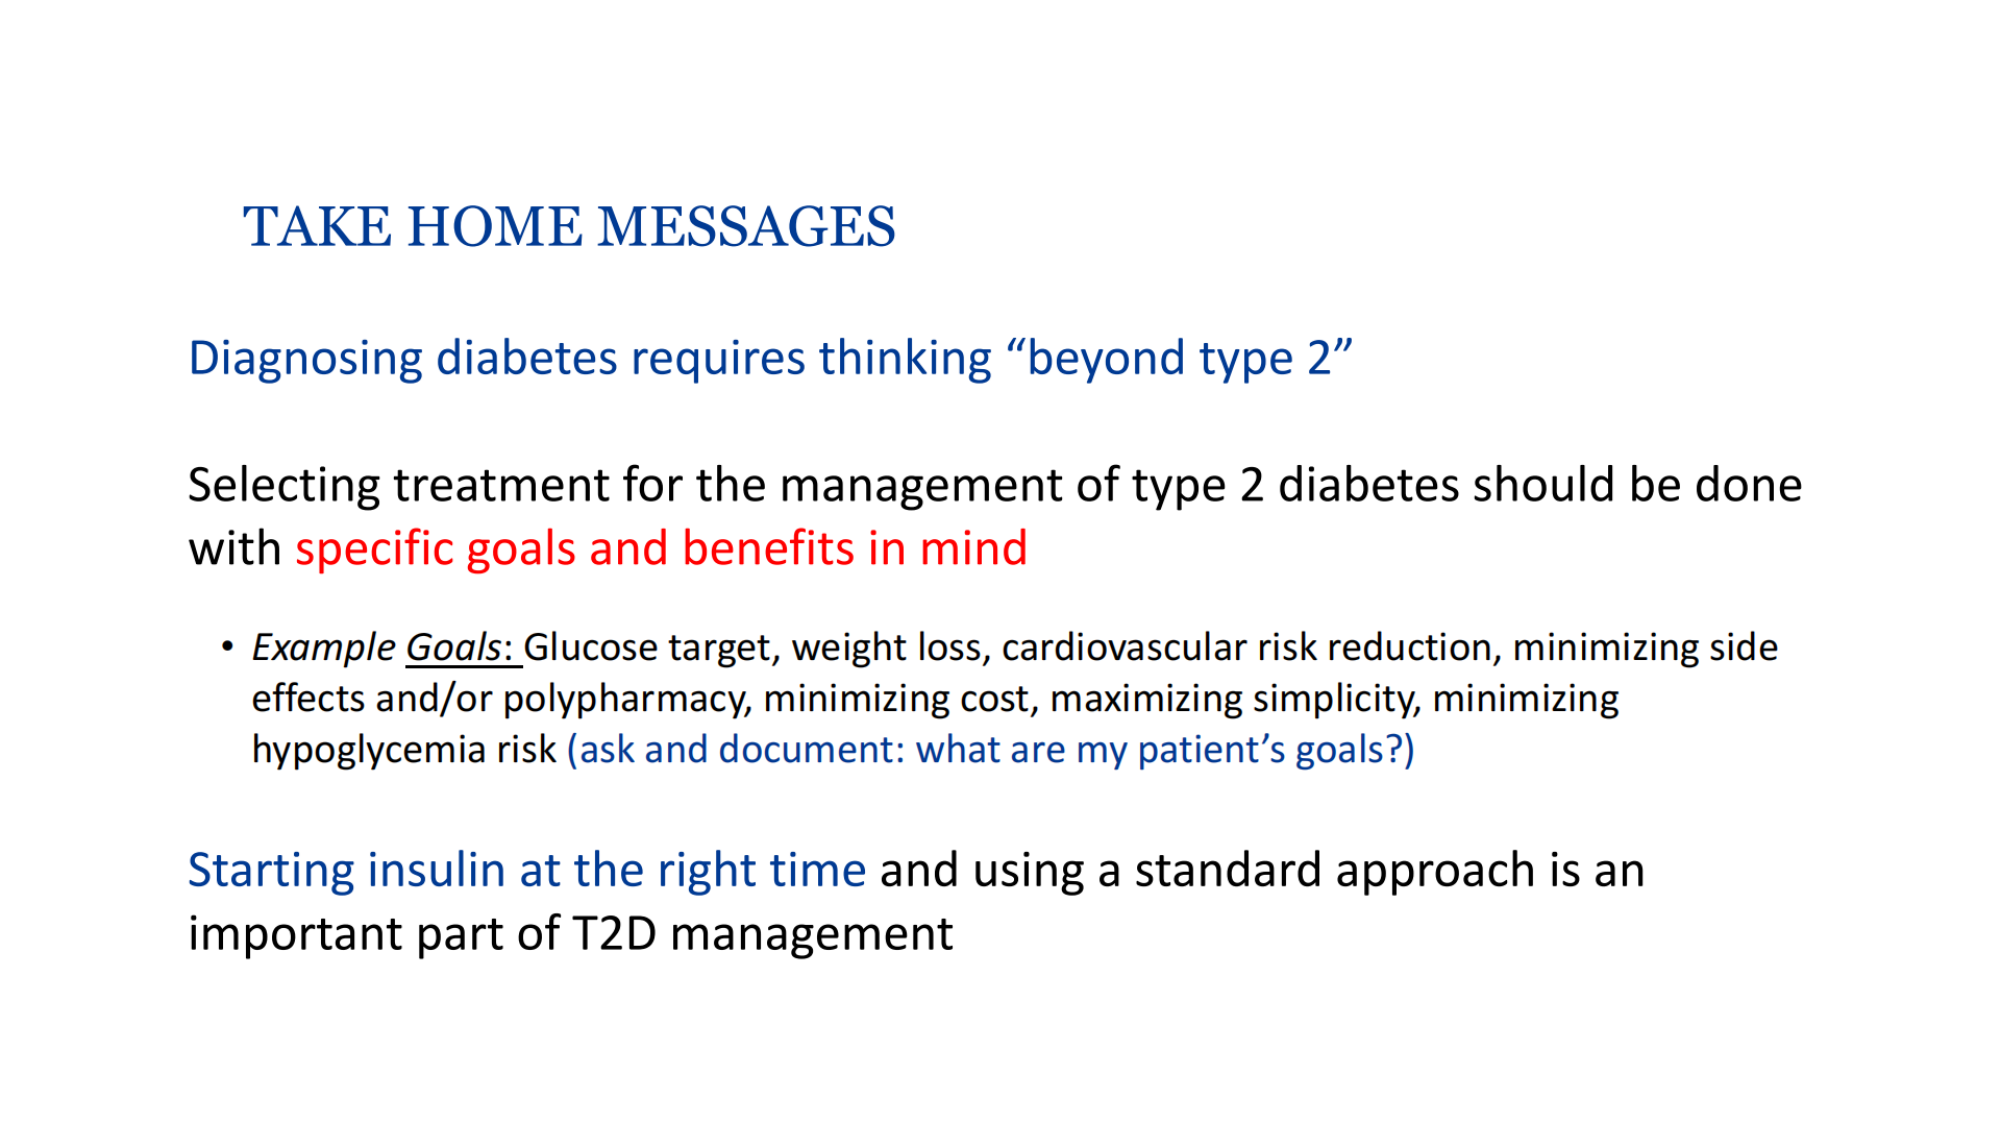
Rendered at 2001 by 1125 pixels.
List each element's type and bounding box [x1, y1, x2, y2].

picture [172, 148, 1828, 976]
